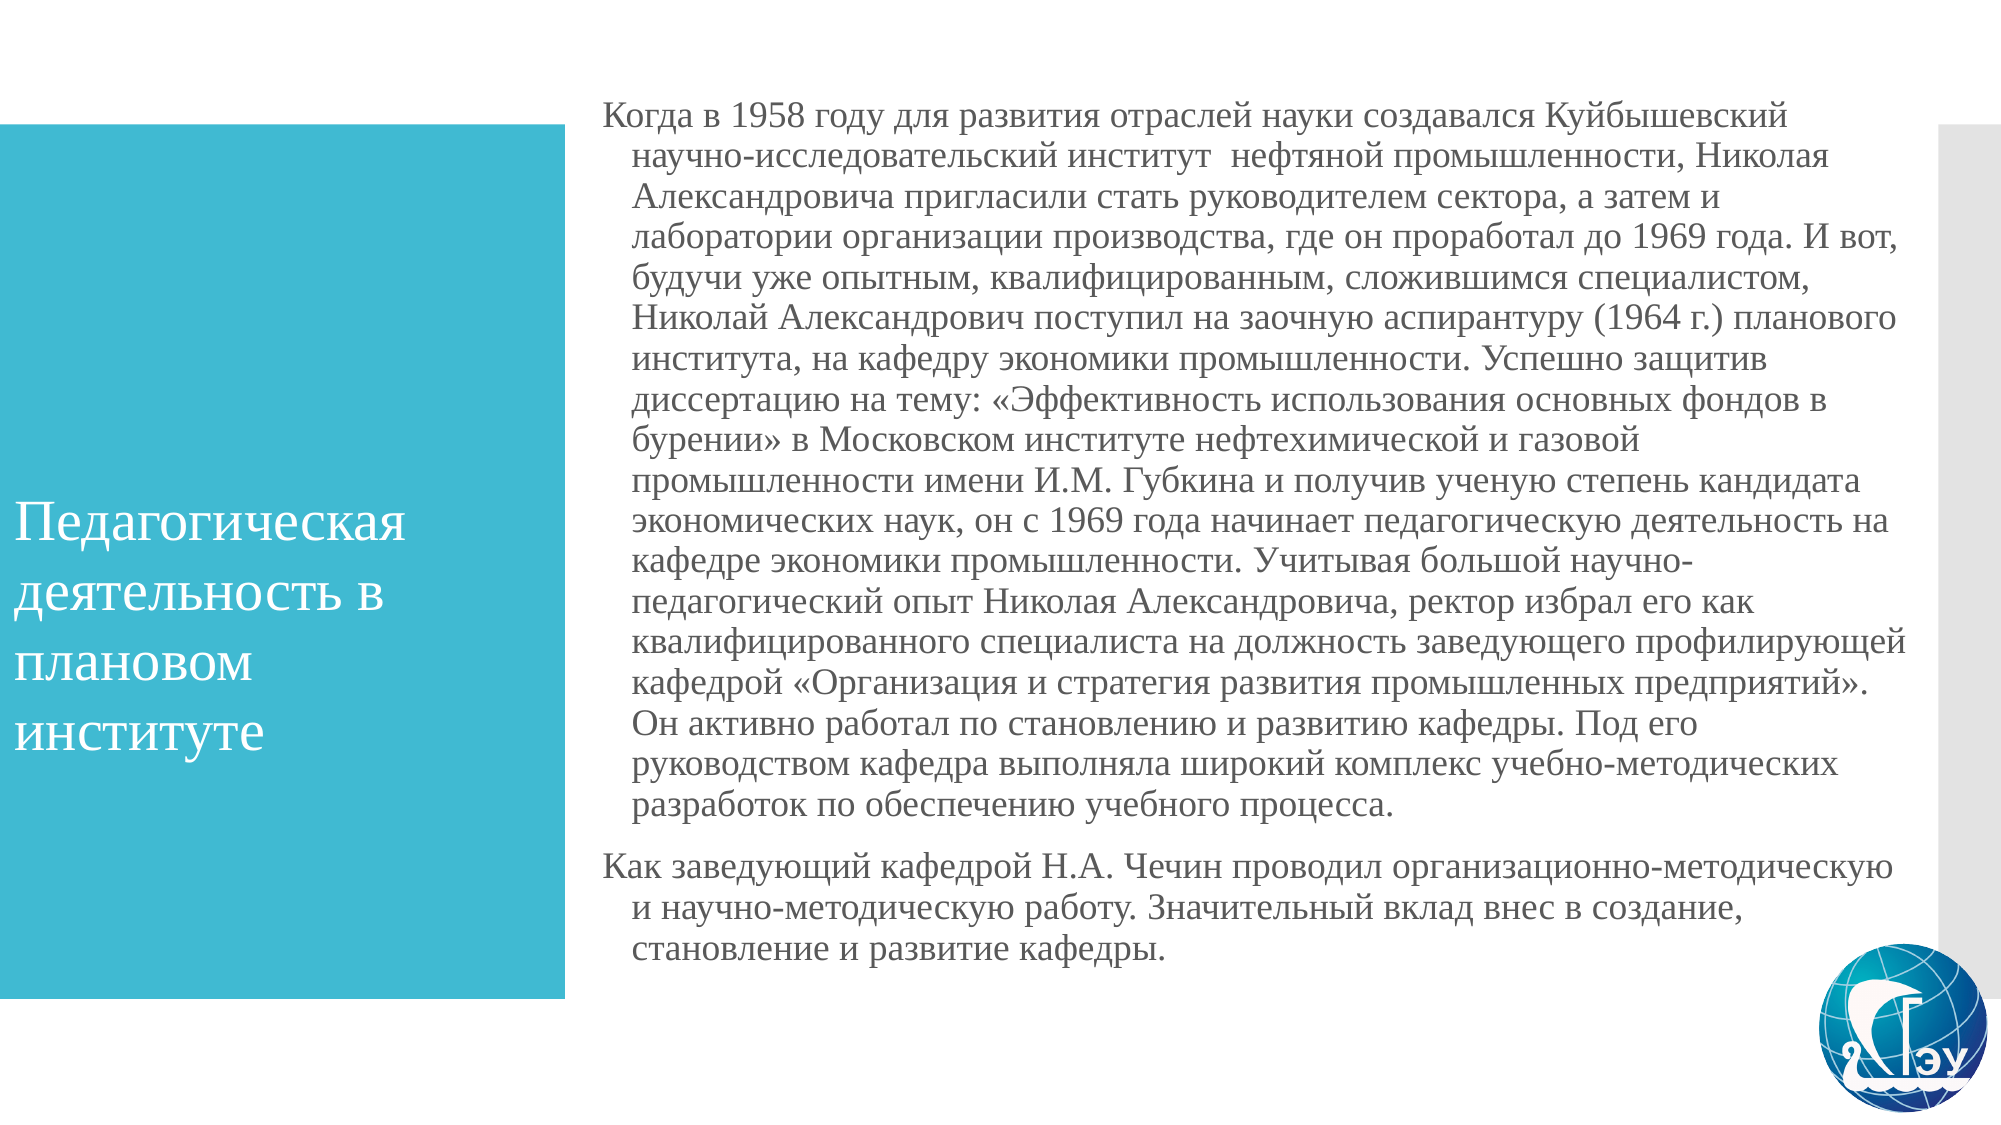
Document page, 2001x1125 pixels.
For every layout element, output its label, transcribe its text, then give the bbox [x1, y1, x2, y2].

list Когда в 1958 году для развития отраслей науки создавался Куйбышевский научно-исследовательский институт нефтяной промышленности, Николая Александровича пригласили стать руководителем сектора, а затем и лаборатории организации производства, где он проработал до 1969 года. И вот, будучи уже опытным, квалифицированным, сложившимся специалистом, Николай Александрович поступил на заочную аспирантуру (1964 г.) планового института, на кафедру экономики промышленности. Успешно защитив диссертацию на тему: «Эффективность использования основных фондов в бурении» в Московском институте нефтехимической и газовой промышленности имени И.М. Губкина и получив ученую степень кандидата экономических наук, он с 1969 года начинает педагогическую деятельность на кафедре экономики промышленности. Учитывая большой научно-педагогический опыт Николая Александровича, ректор избрал его как квалифицированного специалиста на должность заведующего профилирующей кафедрой «Организация и стратегия развития промышленных предприятий». Он активно работал по становлению и развитию кафедры. Под его руководством кафедра выполняла широкий комплекс учебно-методических разработок по обеспечению учебного процесса. Как заведующий кафедрой Н.А. Чечин проводил организационно-методическую и научно-методическую работу. Значительный вклад внес в создание, становление и развитие кафедры. [587, 87, 1925, 1013]
text_box Педагогическая деятельность в плановом институте [0, 474, 450, 770]
picture [1806, 931, 2000, 1125]
